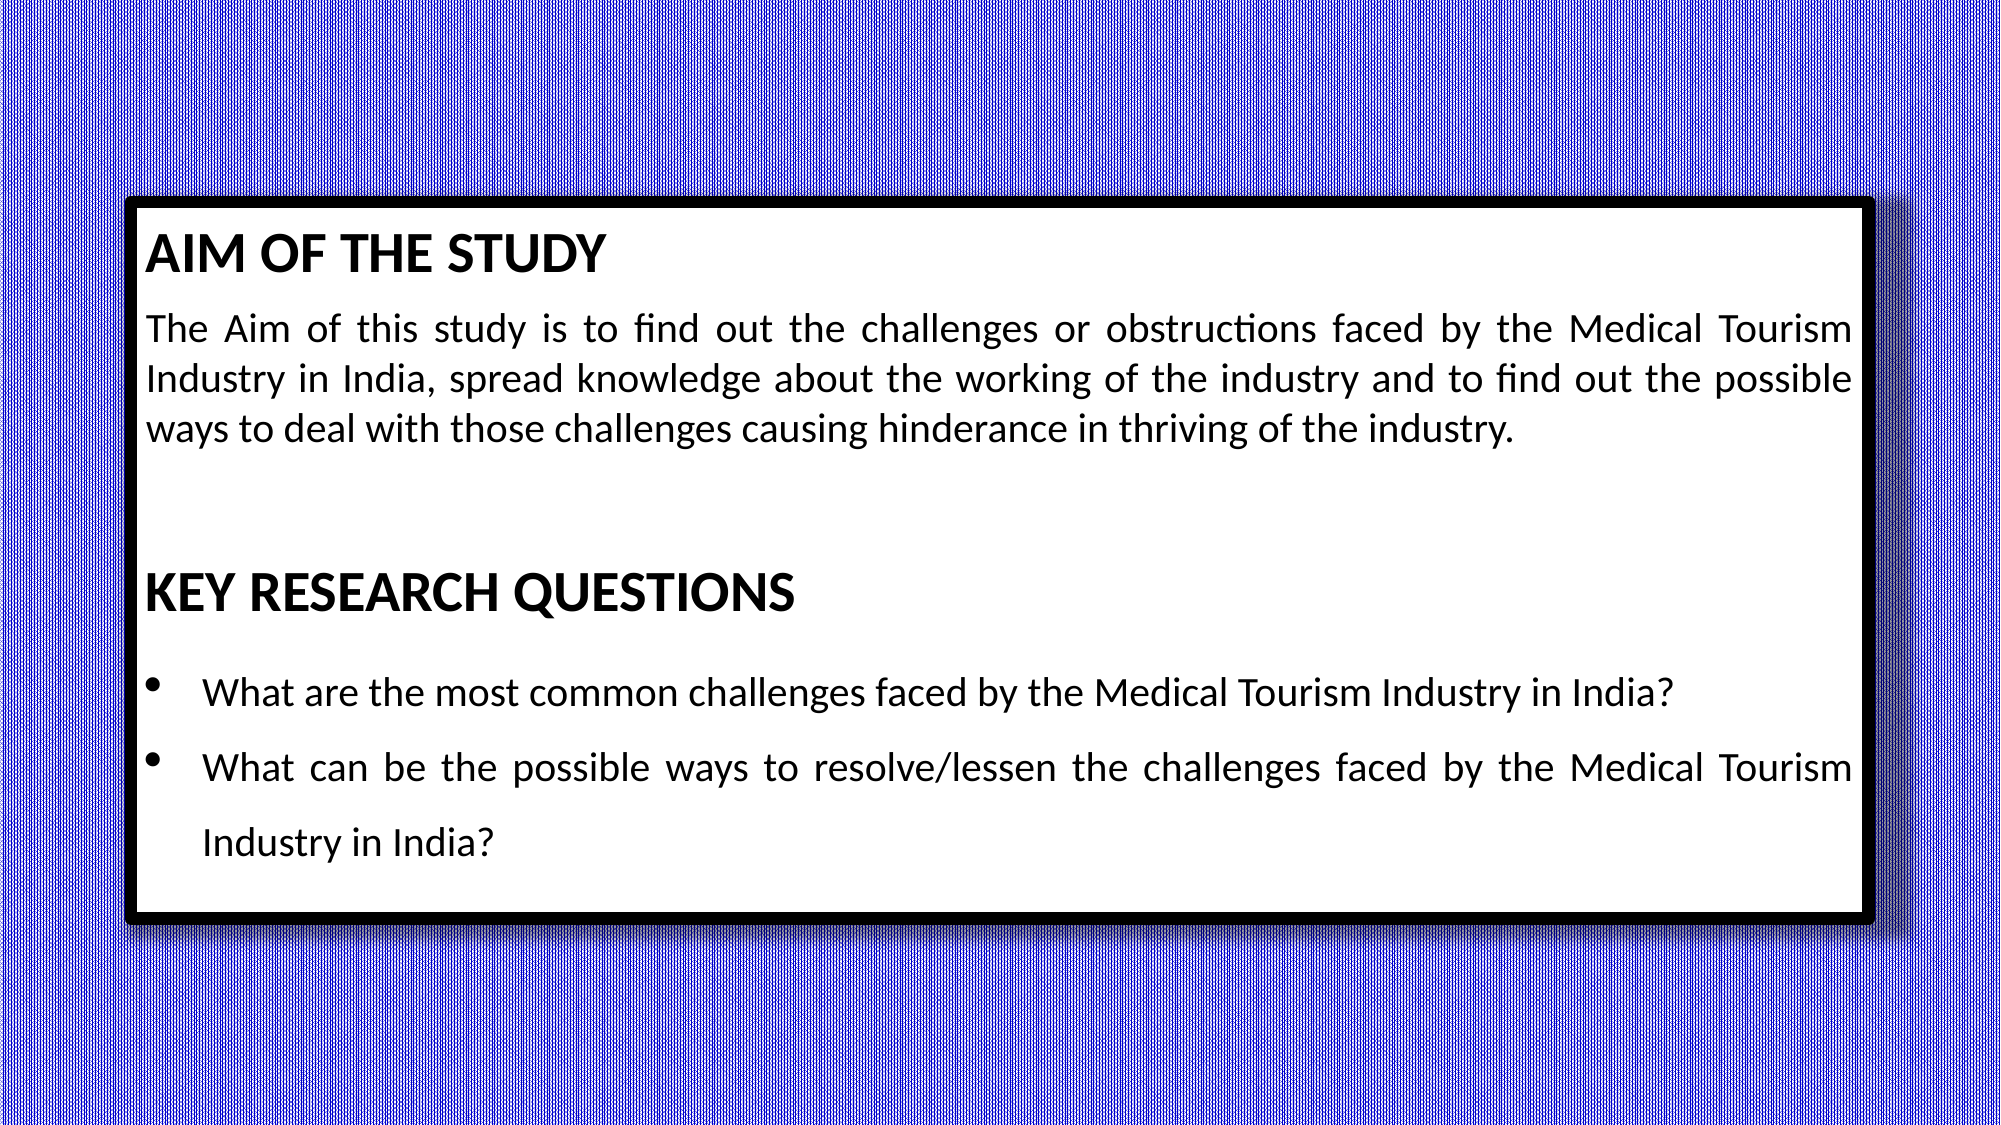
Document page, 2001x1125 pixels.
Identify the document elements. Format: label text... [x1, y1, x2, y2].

text_box AIM OF THE STUDY The Aim of this study is to find out the challenges or obstructions faced by the Medical Tourism Industry in India, spread knowledge about the working of the industry and to find out the possible ways to deal with those challenges causing hinderance in thriving of the industry. KEY RESEARCH QUESTIONS What are the most common challenges faced by the Medical Tourism Industry in India? What can be the possible ways to resolve/lessen the challenges faced by the Medical Tourism Industry in India? [131, 201, 1869, 919]
